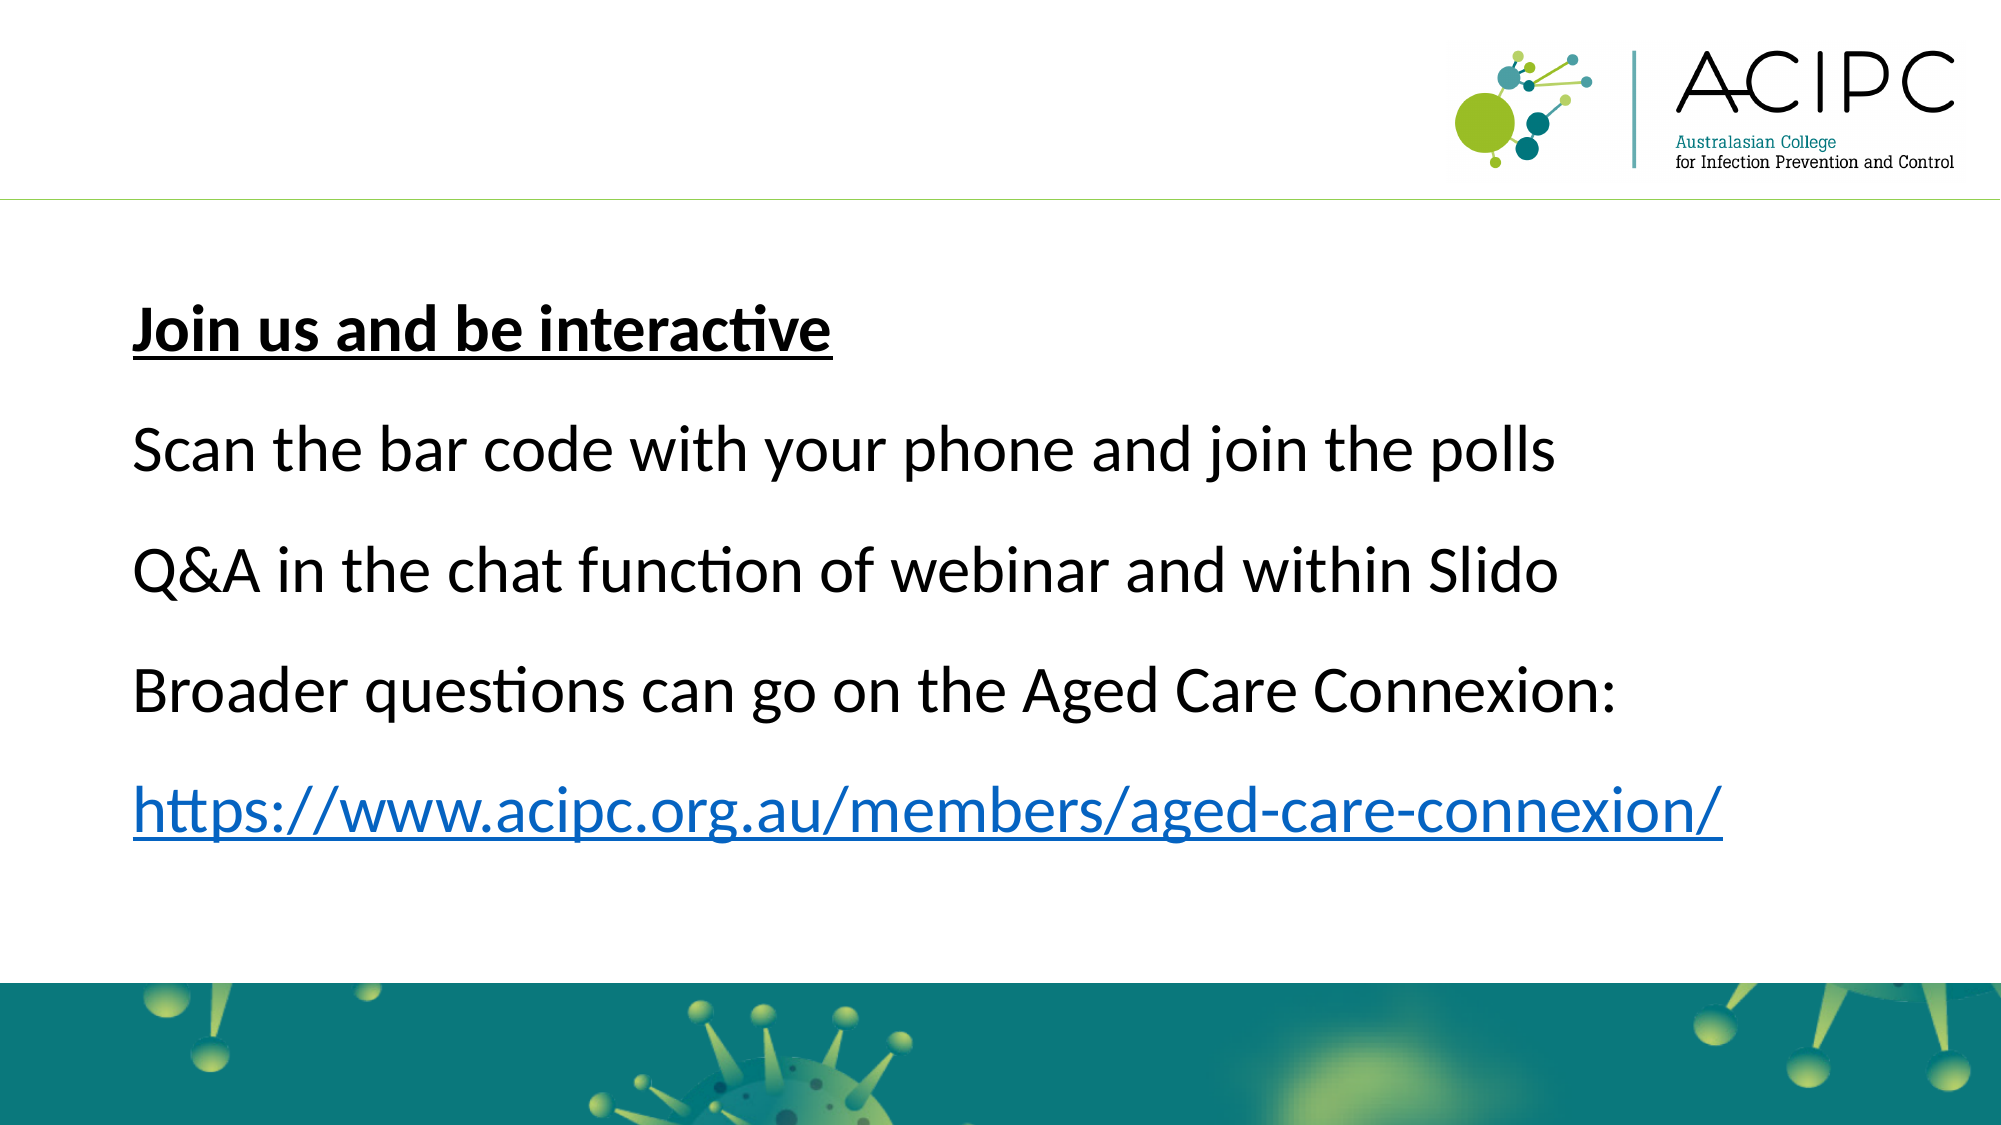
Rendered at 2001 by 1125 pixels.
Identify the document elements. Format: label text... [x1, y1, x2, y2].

picture [1446, 40, 1966, 183]
list Join us and be interactive Scan the bar code with your phone and join the polls Q&A in the chat function of webinar and within Slido Broader questions can go on the Aged Care Connexion: https://www.acipc.org.au/members/aged-care-connexion/ [42, 237, 1953, 911]
picture [0, 983, 2001, 1125]
